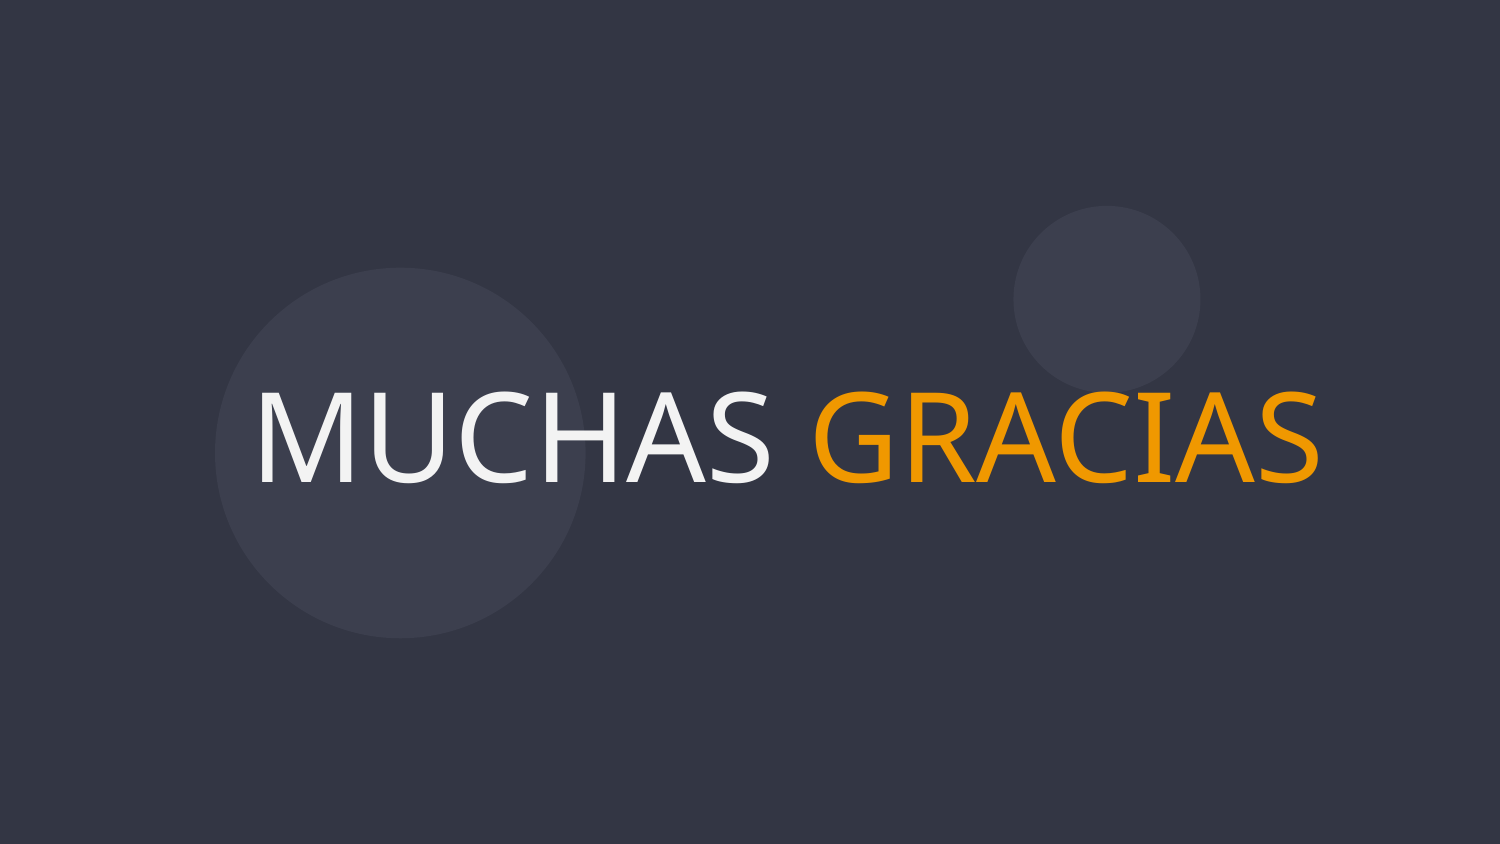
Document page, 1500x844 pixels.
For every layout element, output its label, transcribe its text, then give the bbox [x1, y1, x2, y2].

title MUCHAS GRACIAS [143, 328, 1357, 538]
